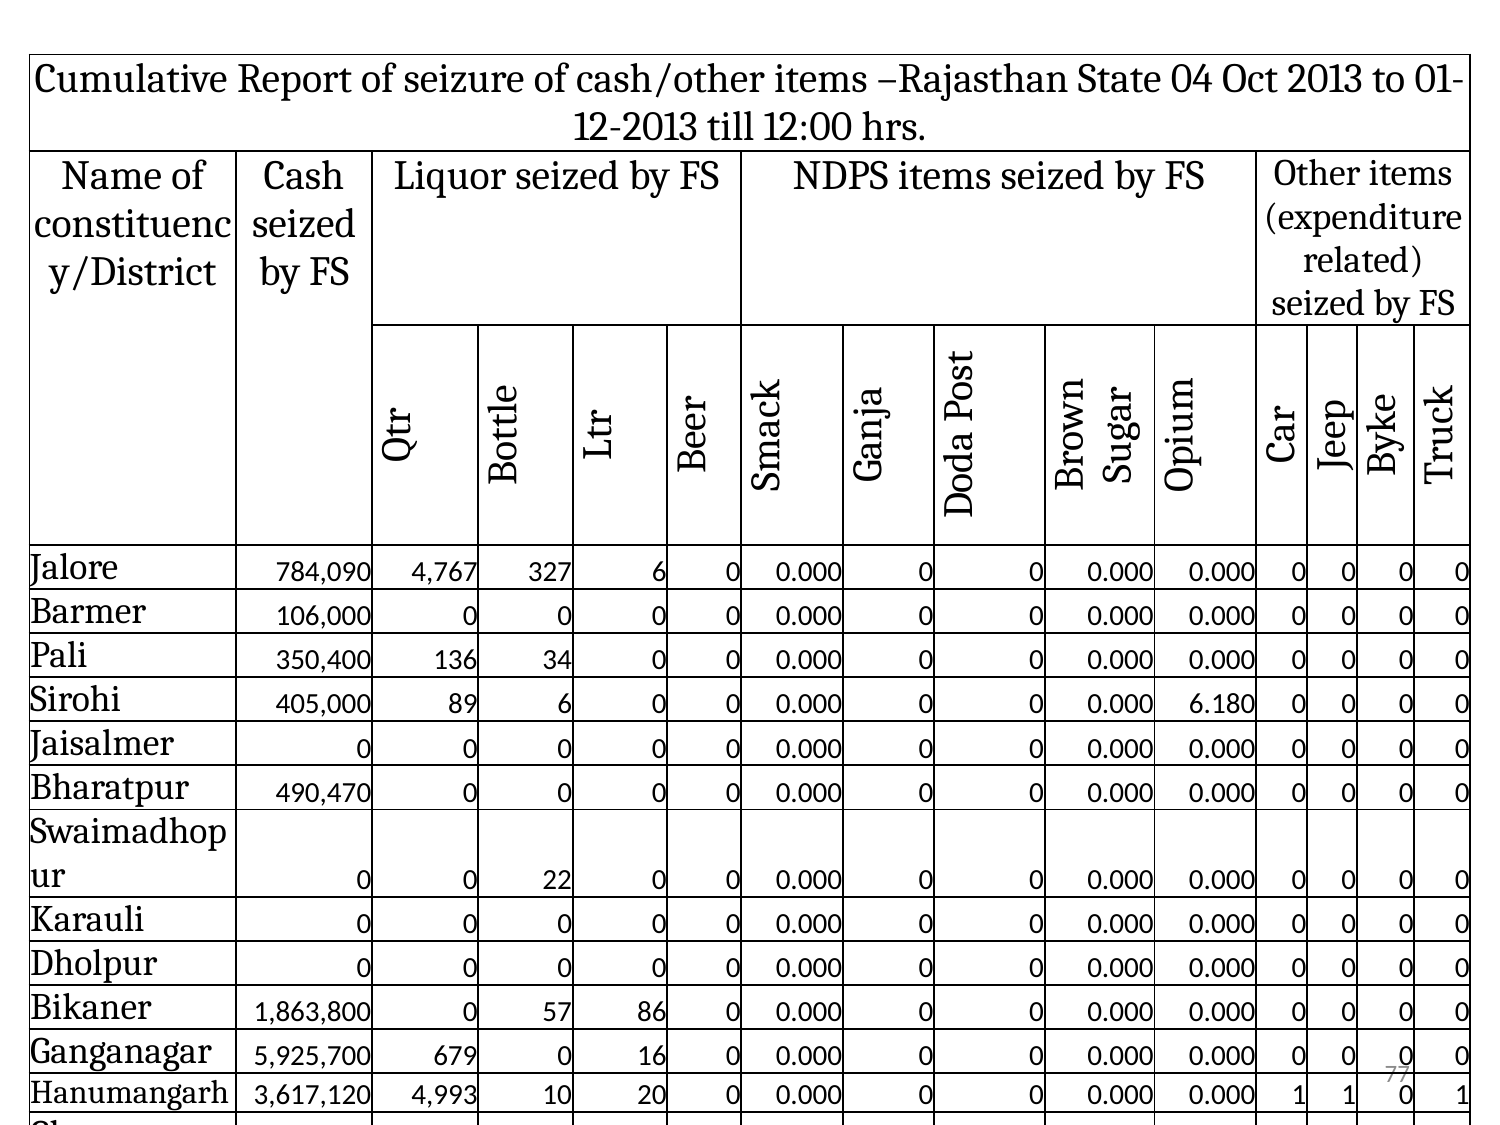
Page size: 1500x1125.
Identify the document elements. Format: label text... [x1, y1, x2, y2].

table_cell 0.000 [1155, 810, 1255, 896]
table_cell 0.000 [1046, 722, 1154, 764]
table_cell 0 [1308, 722, 1356, 764]
table_cell Jaisalmer [30, 722, 235, 764]
table_cell 4,767 [373, 546, 477, 588]
table_cell 0 [1358, 986, 1413, 1028]
table_cell 784,090 [237, 546, 371, 588]
table_cell 0 [668, 634, 740, 676]
table_cell 0.000 [1046, 590, 1154, 632]
table_cell 0 [1415, 546, 1469, 588]
table_cell Sirohi [30, 678, 235, 720]
table_cell 0 [1358, 898, 1413, 940]
table_cell 0.000 [742, 766, 842, 809]
table_cell Jalore [30, 546, 235, 588]
table_cell Ltr [574, 326, 666, 544]
table_cell 0 [373, 898, 477, 940]
table_cell 0 [237, 722, 371, 764]
table_cell 0 [668, 722, 740, 764]
table_cell 405,000 [237, 678, 371, 720]
table_cell 0 [844, 1074, 933, 1111]
table_cell 0 [668, 1030, 740, 1072]
table_cell 679 [373, 1030, 477, 1072]
table_cell 0 [1308, 898, 1356, 940]
table_cell 0 [668, 546, 740, 588]
table_cell Karauli [30, 898, 235, 940]
table_cell 0 [1415, 898, 1469, 940]
table_cell Hanumangarh [30, 1074, 235, 1111]
table_cell Byke [1358, 326, 1413, 544]
table_cell 6.180 [1155, 678, 1255, 720]
table_cell 1 [1308, 1113, 1356, 1125]
table_cell 0 [1308, 1030, 1356, 1042]
table_cell 4,993 [373, 1074, 477, 1111]
table_cell Pali [30, 634, 235, 676]
table_cell Bottle [479, 326, 572, 544]
table_cell Cash seized by FS [237, 152, 371, 544]
table_cell 0 [1358, 810, 1413, 896]
table_cell 0 [935, 898, 1044, 940]
table_cell 0 [844, 546, 933, 588]
table_cell 57 [479, 986, 572, 1028]
table_cell 0 [479, 766, 572, 809]
table_cell 0 [668, 986, 740, 1028]
table_cell 0 [935, 766, 1044, 809]
table_cell 0 [935, 986, 1044, 1028]
table_cell 0 [373, 986, 477, 1028]
table_cell 0 [1257, 634, 1306, 676]
table_cell 0 [1358, 590, 1413, 632]
table_cell 0 [844, 810, 933, 896]
table_cell 0.000 [1046, 942, 1154, 984]
table_cell 0 [668, 678, 740, 720]
table_cell 0 [935, 1030, 1044, 1072]
table_cell 0 [844, 1030, 933, 1072]
table_cell 136 [373, 634, 477, 676]
table_cell 0 [237, 942, 371, 984]
table_cell Ganganagar [30, 1030, 235, 1072]
table_cell 0 [1358, 1113, 1413, 1125]
table_cell 0 [373, 810, 477, 896]
table_cell 0 [1415, 590, 1469, 632]
table_cell 0.000 [1046, 1074, 1154, 1111]
table_cell 0.000 [1155, 634, 1255, 676]
table_cell 0 [935, 678, 1044, 720]
table_cell 0 [668, 1113, 740, 1125]
table_cell 0 [1308, 634, 1356, 676]
table_cell 0 [479, 722, 572, 764]
table_cell 0 [1257, 810, 1306, 896]
table_cell 0 [935, 590, 1044, 632]
table_cell 0 [935, 1074, 1044, 1111]
table_cell 0 [935, 722, 1044, 764]
table_cell Smack [742, 326, 842, 544]
table_cell 0 [1415, 942, 1469, 984]
table_cell 0.000 [1155, 590, 1255, 632]
table_cell 0.000 [1046, 898, 1154, 940]
table_cell 0 [668, 1074, 740, 1111]
table_cell Doda Post [935, 326, 1044, 544]
table_cell Bikaner [30, 986, 235, 1028]
table_cell 0 [1358, 1030, 1413, 1042]
table_cell Truck [1415, 326, 1469, 544]
table_cell 0 [844, 986, 933, 1028]
table_cell 0.000 [1155, 1030, 1255, 1042]
table_cell 0 [935, 810, 1044, 896]
table_cell 0 [1415, 722, 1469, 764]
table_cell 106,000 [237, 590, 371, 632]
table_cell 86 [574, 986, 666, 1028]
table_cell 1 [1308, 1103, 1356, 1111]
table_cell 0 [373, 722, 477, 764]
table_cell 1,259 [574, 1113, 666, 1125]
table_cell 0.000 [1155, 546, 1255, 588]
table_cell 327 [479, 546, 572, 588]
table_cell 0.000 [742, 810, 842, 896]
table_cell 3,617,120 [237, 1074, 371, 1111]
table_cell Bharatpur [30, 766, 235, 809]
table_cell 0 [574, 810, 666, 896]
table_cell 0 [1415, 678, 1469, 720]
table_cell 1 [1415, 1113, 1469, 1125]
table_cell 0 [844, 678, 933, 720]
table_cell Brown Sugar [1046, 326, 1154, 544]
table_cell 0 [1257, 986, 1306, 1028]
table_cell 0 [844, 634, 933, 676]
table_cell Other items (expenditure related) seized by FS [1257, 152, 1469, 324]
table_cell 0.000 [1046, 634, 1154, 676]
table_cell 0.000 [742, 1113, 842, 1125]
table_cell 0.000 [742, 722, 842, 764]
table_cell 0.000 [1046, 810, 1154, 896]
table_cell Ganja [844, 326, 933, 544]
table_cell 0 [1415, 810, 1469, 896]
table_cell 0 [844, 1113, 933, 1125]
table_cell 0 [935, 1113, 1044, 1125]
table_cell Dholpur [30, 942, 235, 984]
table_cell 0 [1308, 766, 1356, 809]
table_cell 0 [844, 766, 933, 809]
table_cell NDPS items seized by FS [742, 152, 1255, 324]
table_cell 0 [574, 590, 666, 632]
table_cell 20 [574, 1074, 666, 1111]
table_cell 0 [1308, 590, 1356, 632]
table_cell 34 [479, 634, 572, 676]
table_cell Swaimadhopur [30, 810, 235, 896]
table_cell 0 [1358, 546, 1413, 588]
table_cell 0 [479, 590, 572, 632]
table_cell 0 [668, 766, 740, 809]
table_cell 0 [373, 942, 477, 984]
table_cell 0 [574, 678, 666, 720]
table_cell 0 [1257, 678, 1306, 720]
table_cell 0 [574, 634, 666, 676]
table_cell 167 [479, 1113, 572, 1125]
table_cell 0 [668, 590, 740, 632]
table_cell 0 [844, 942, 933, 984]
table_cell 0 [1257, 1030, 1306, 1042]
table_cell 0.000 [742, 546, 842, 588]
table_cell 0 [574, 898, 666, 940]
table_cell 0 [1358, 1103, 1413, 1111]
table_cell 0.000 [1046, 1030, 1154, 1072]
table_cell 0 [1308, 942, 1356, 984]
table_cell 0 [1308, 810, 1356, 896]
table_cell 0 [1308, 678, 1356, 720]
table_cell 0.000 [742, 634, 842, 676]
table_cell 0 [668, 942, 740, 984]
table_cell Beer [668, 326, 740, 544]
table_cell Liquor seized by FS [373, 152, 740, 324]
table_cell 0.000 [742, 942, 842, 984]
table_cell 0 [479, 942, 572, 984]
table_cell 16 [574, 1030, 666, 1072]
table_cell 0 [373, 590, 477, 632]
table_cell 490,470 [237, 766, 371, 809]
table_cell 0 [479, 898, 572, 940]
table_cell 0 [1257, 898, 1306, 940]
table_cell 0 [574, 722, 666, 764]
table_cell 0 [935, 942, 1044, 984]
table_cell 0 [1358, 634, 1413, 676]
table_cell 0.000 [742, 898, 842, 940]
table_cell 5,127 [373, 1113, 477, 1125]
table_cell Barmer [30, 590, 235, 632]
table_cell 0 [1257, 590, 1306, 632]
table_cell 22 [479, 810, 572, 896]
table_cell 0.000 [1155, 766, 1255, 809]
table_cell 0.000 [1046, 546, 1154, 588]
table_cell 0 [1415, 986, 1469, 1028]
table_cell 0 [1415, 766, 1469, 809]
table_cell 5,925,700 [237, 1030, 371, 1072]
table_cell Opium [1155, 326, 1255, 544]
table_header Cumulative Report of seizure of cash/other items –Rajasthan State 04 Oct 2013 to 01-12-2013 till 12:00 hrs. [30, 55, 1469, 150]
table_cell 1 [1257, 1103, 1306, 1111]
table_cell 0 [574, 766, 666, 809]
table_cell 0 [1358, 722, 1413, 764]
table_cell 0 [373, 766, 477, 809]
table_cell 1 [1415, 1074, 1469, 1111]
table_cell 0 [668, 810, 740, 896]
table_cell 0.000 [1046, 1113, 1154, 1125]
table_cell 0.000 [1046, 678, 1154, 720]
table_cell 0.000 [742, 1074, 842, 1111]
table_cell 0 [237, 810, 371, 896]
table_cell 0 [844, 590, 933, 632]
table_cell 0.000 [1155, 898, 1255, 940]
slide_number 77 [1074, 1042, 1425, 1103]
table_cell 0 [935, 546, 1044, 588]
table_cell 0 [935, 634, 1044, 676]
table_cell 0 [1308, 986, 1356, 1028]
table_cell 0 [574, 942, 666, 984]
table_cell 6 [574, 546, 666, 588]
table_cell 0 [1257, 722, 1306, 764]
table_cell Churu [30, 1113, 235, 1125]
table_cell 0.000 [742, 590, 842, 632]
table_cell 0 [1415, 634, 1469, 676]
table_cell 0 [1358, 766, 1413, 809]
table_cell Name of constituency/District [30, 152, 235, 544]
table_cell 89 [373, 678, 477, 720]
table_cell 0 [1308, 546, 1356, 588]
table_cell 0.000 [742, 986, 842, 1028]
table_cell 0 [237, 898, 371, 940]
table_cell 0 [1257, 546, 1306, 588]
table_cell 0 [1358, 942, 1413, 984]
table_cell 350,400 [237, 634, 371, 676]
table_cell Car [1257, 326, 1306, 544]
table_cell 0.000 [1046, 766, 1154, 809]
table_cell 0 [844, 898, 933, 940]
table_cell Jeep [1308, 326, 1356, 544]
table_cell 0.000 [1155, 1103, 1255, 1111]
table_cell 400,000 [237, 1113, 371, 1125]
table_cell 0 [1257, 942, 1306, 984]
table_cell 0 [1257, 1113, 1306, 1125]
table_cell 0 [1358, 678, 1413, 720]
table_cell 0.000 [1155, 1113, 1255, 1125]
table_cell Qtr [373, 326, 477, 544]
table_cell 0.000 [742, 1030, 842, 1072]
table_cell 0 [1257, 766, 1306, 809]
table_cell 0.000 [1155, 986, 1255, 1028]
table_cell 0.000 [742, 678, 842, 720]
table_cell 0 [668, 898, 740, 940]
table_cell 10 [479, 1074, 572, 1111]
table_cell 0 [1415, 1030, 1469, 1072]
table_cell 0.000 [1155, 722, 1255, 764]
table_cell 1,863,800 [237, 986, 371, 1028]
table_cell 0.000 [1155, 942, 1255, 984]
table_cell 0 [479, 1030, 572, 1072]
table_cell 0 [844, 722, 933, 764]
table_cell 6 [479, 678, 572, 720]
table_cell 0.000 [1046, 986, 1154, 1028]
